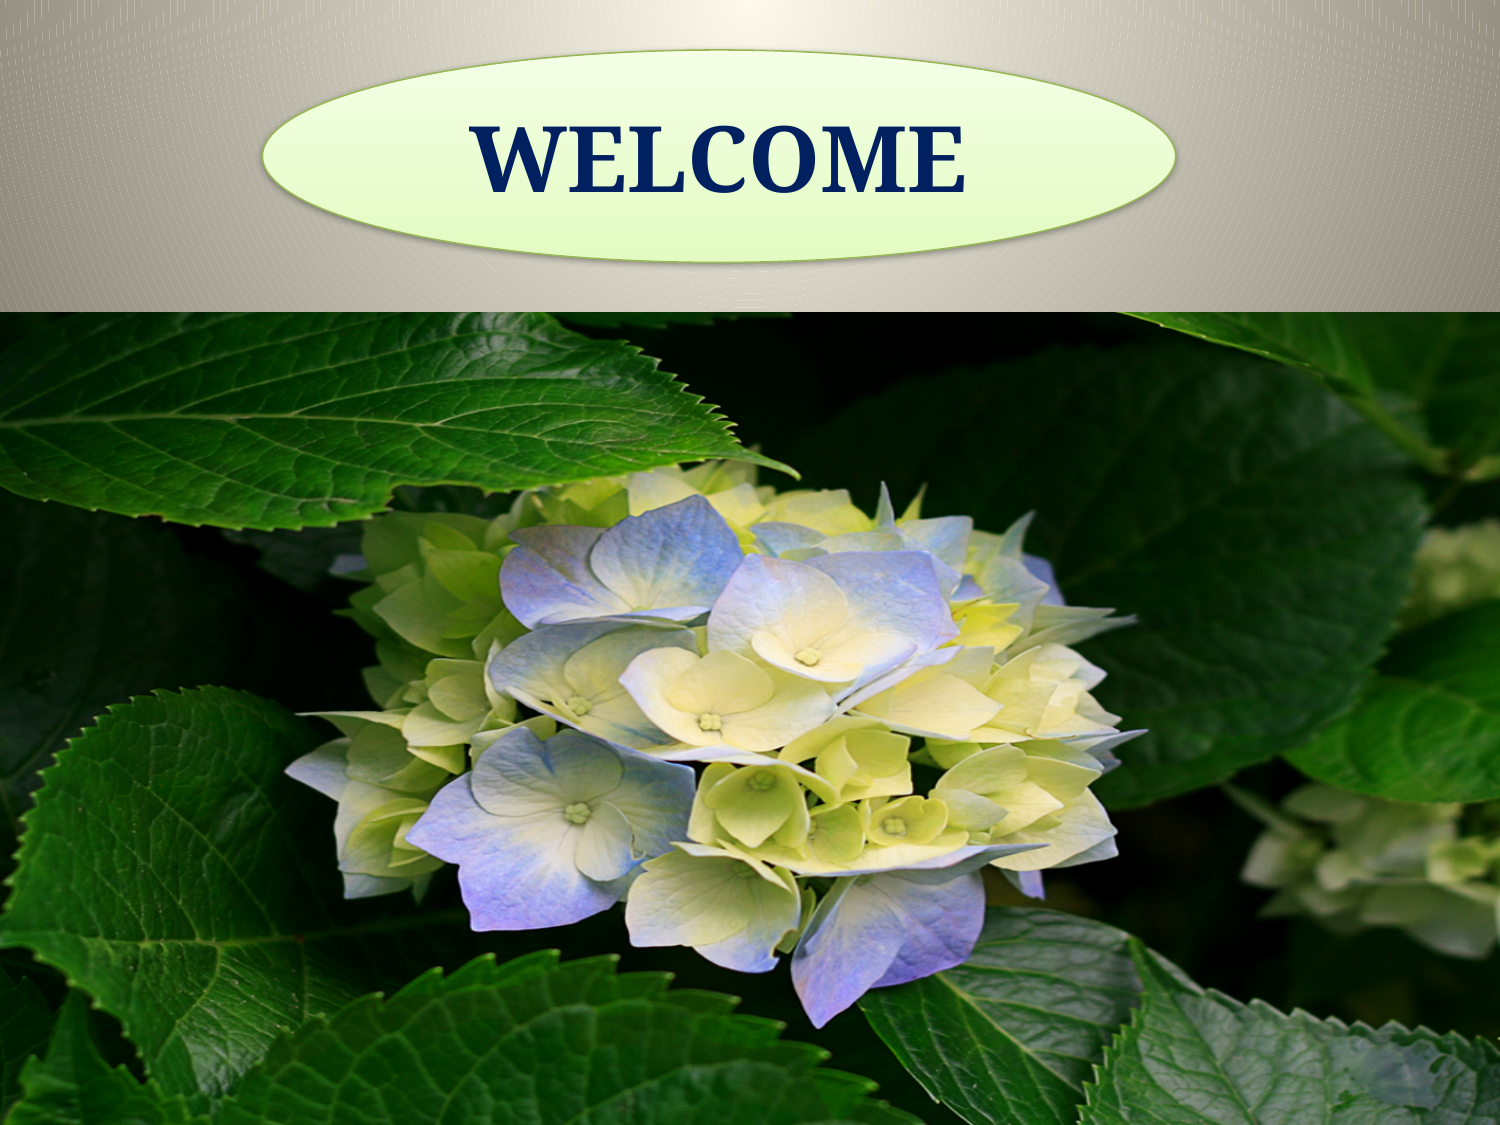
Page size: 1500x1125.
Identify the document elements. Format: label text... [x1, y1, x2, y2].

picture [0, 312, 1500, 1125]
text_box WELCOME [261, 49, 1177, 264]
